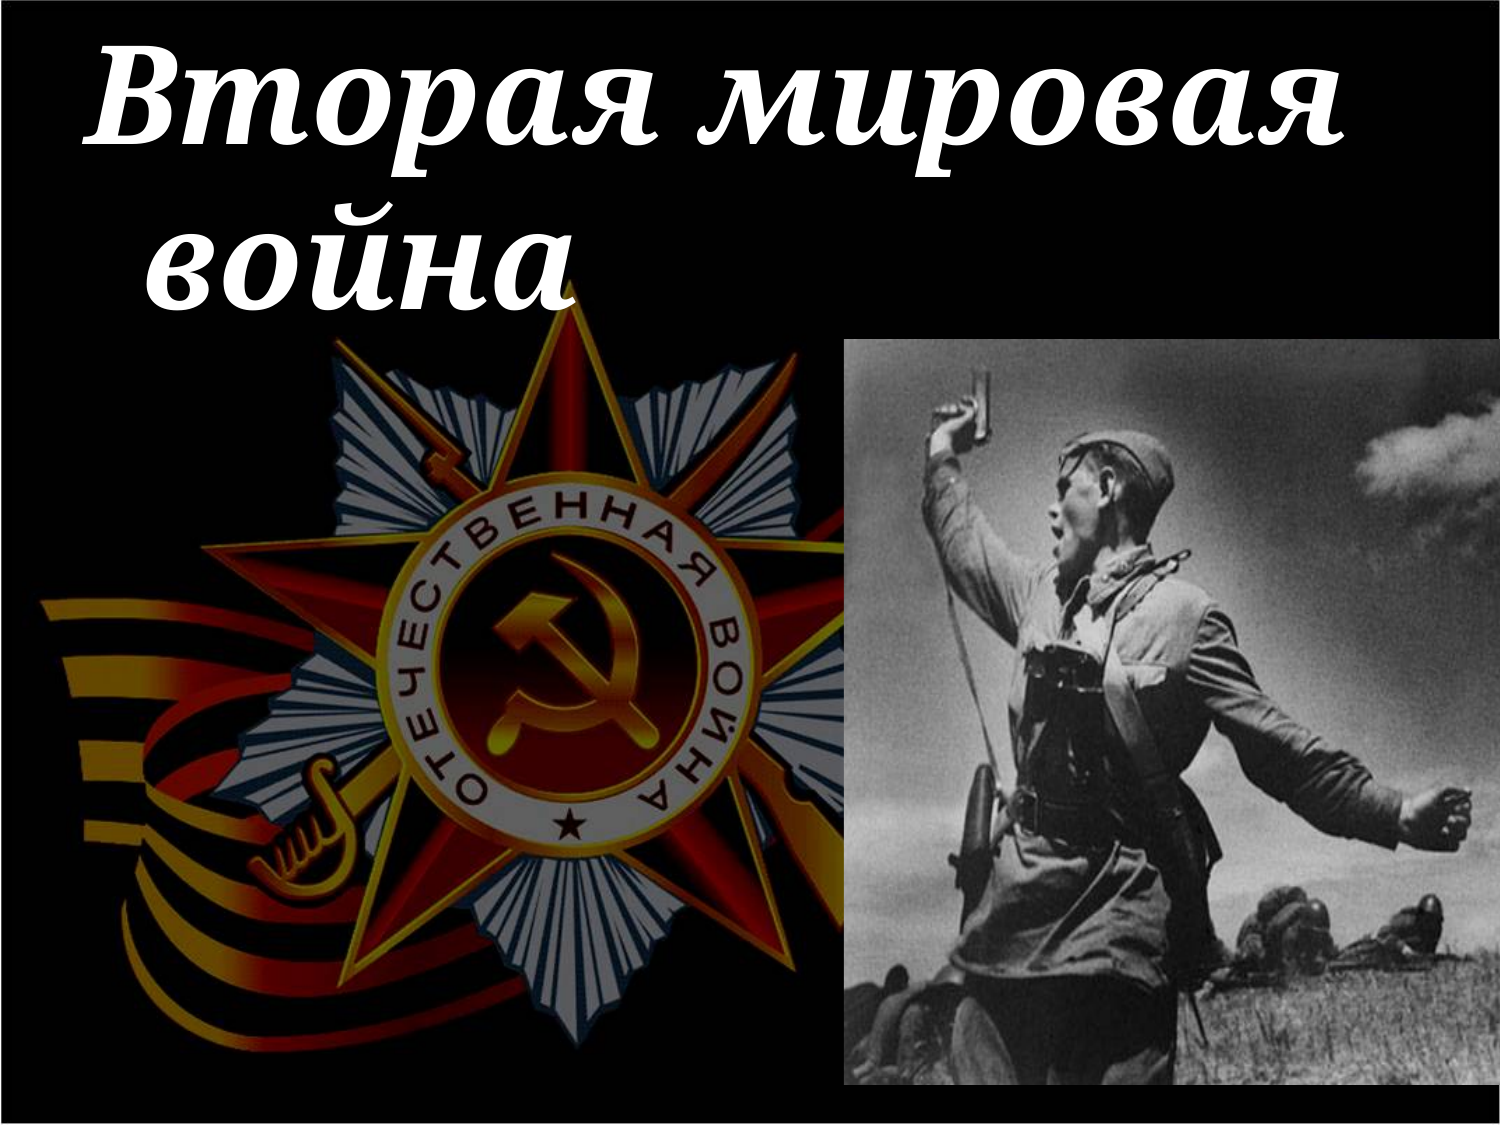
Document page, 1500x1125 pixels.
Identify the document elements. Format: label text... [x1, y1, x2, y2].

list Вторая мировая война [70, 0, 1421, 743]
picture [0, 0, 1500, 1125]
